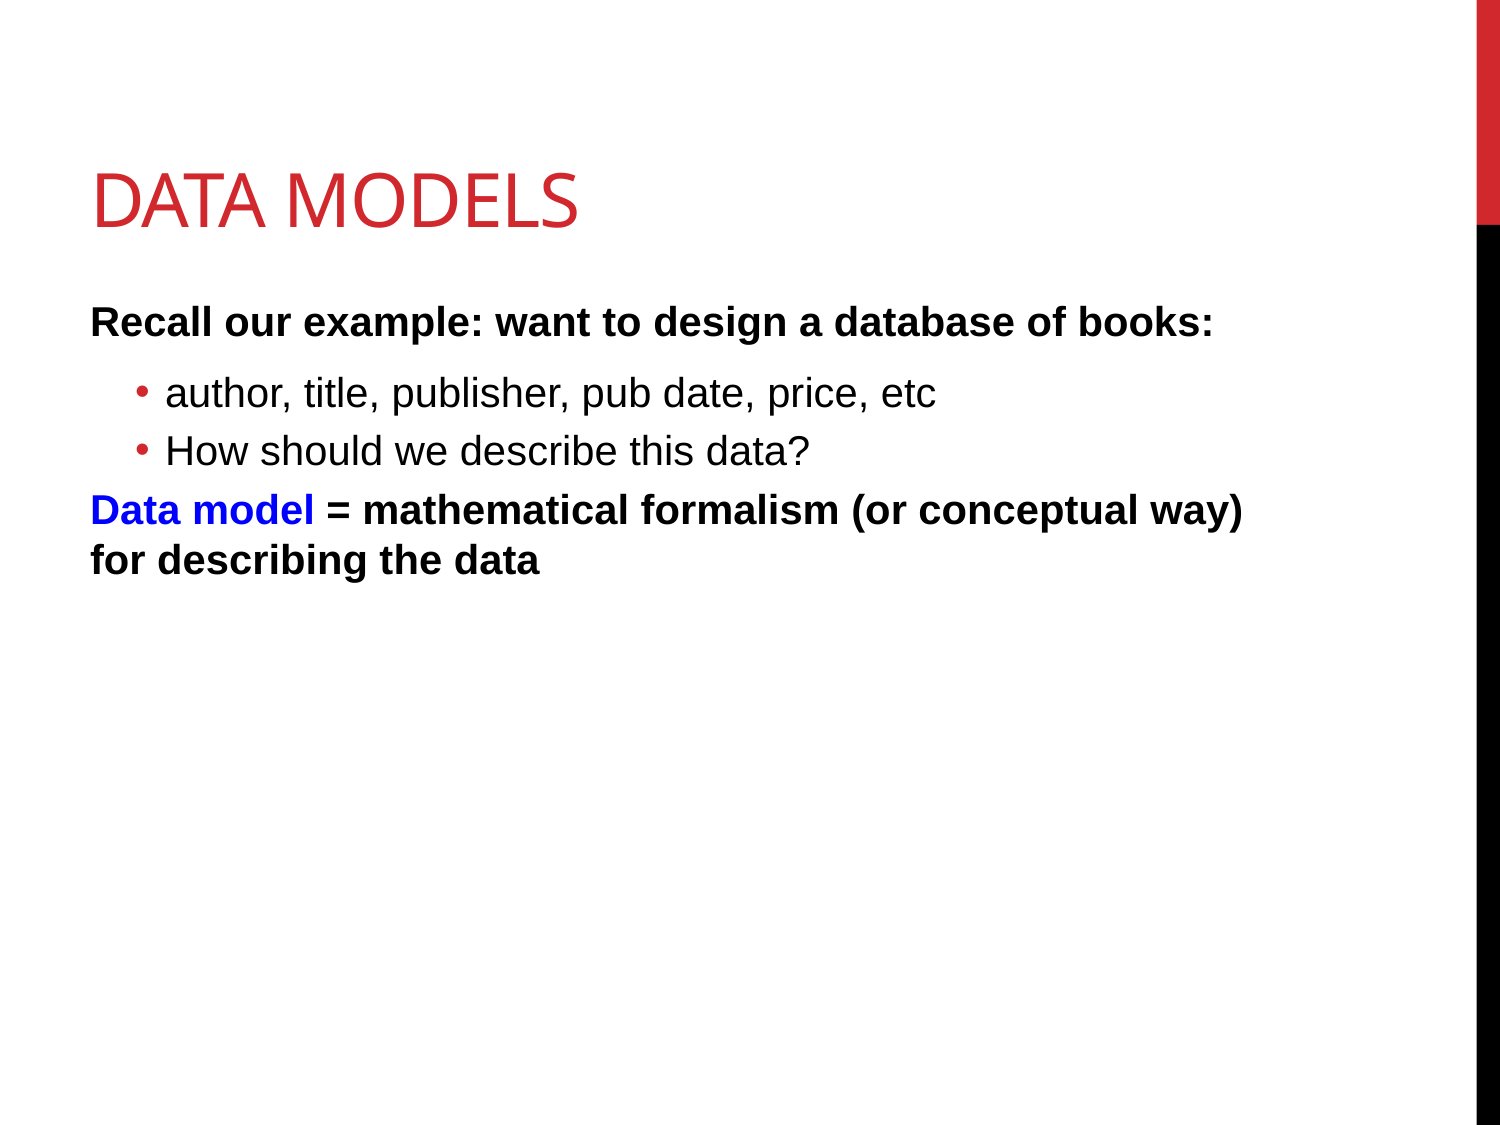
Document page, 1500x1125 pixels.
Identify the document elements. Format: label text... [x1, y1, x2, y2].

title Data Models [75, 25, 1025, 250]
list Recall our example: want to design a database of books: author, title, publisher, pub date, price, etc How should we describe this data? Data model = mathematical formalism (or conceptual way) for describing the data [75, 287, 1325, 1005]
